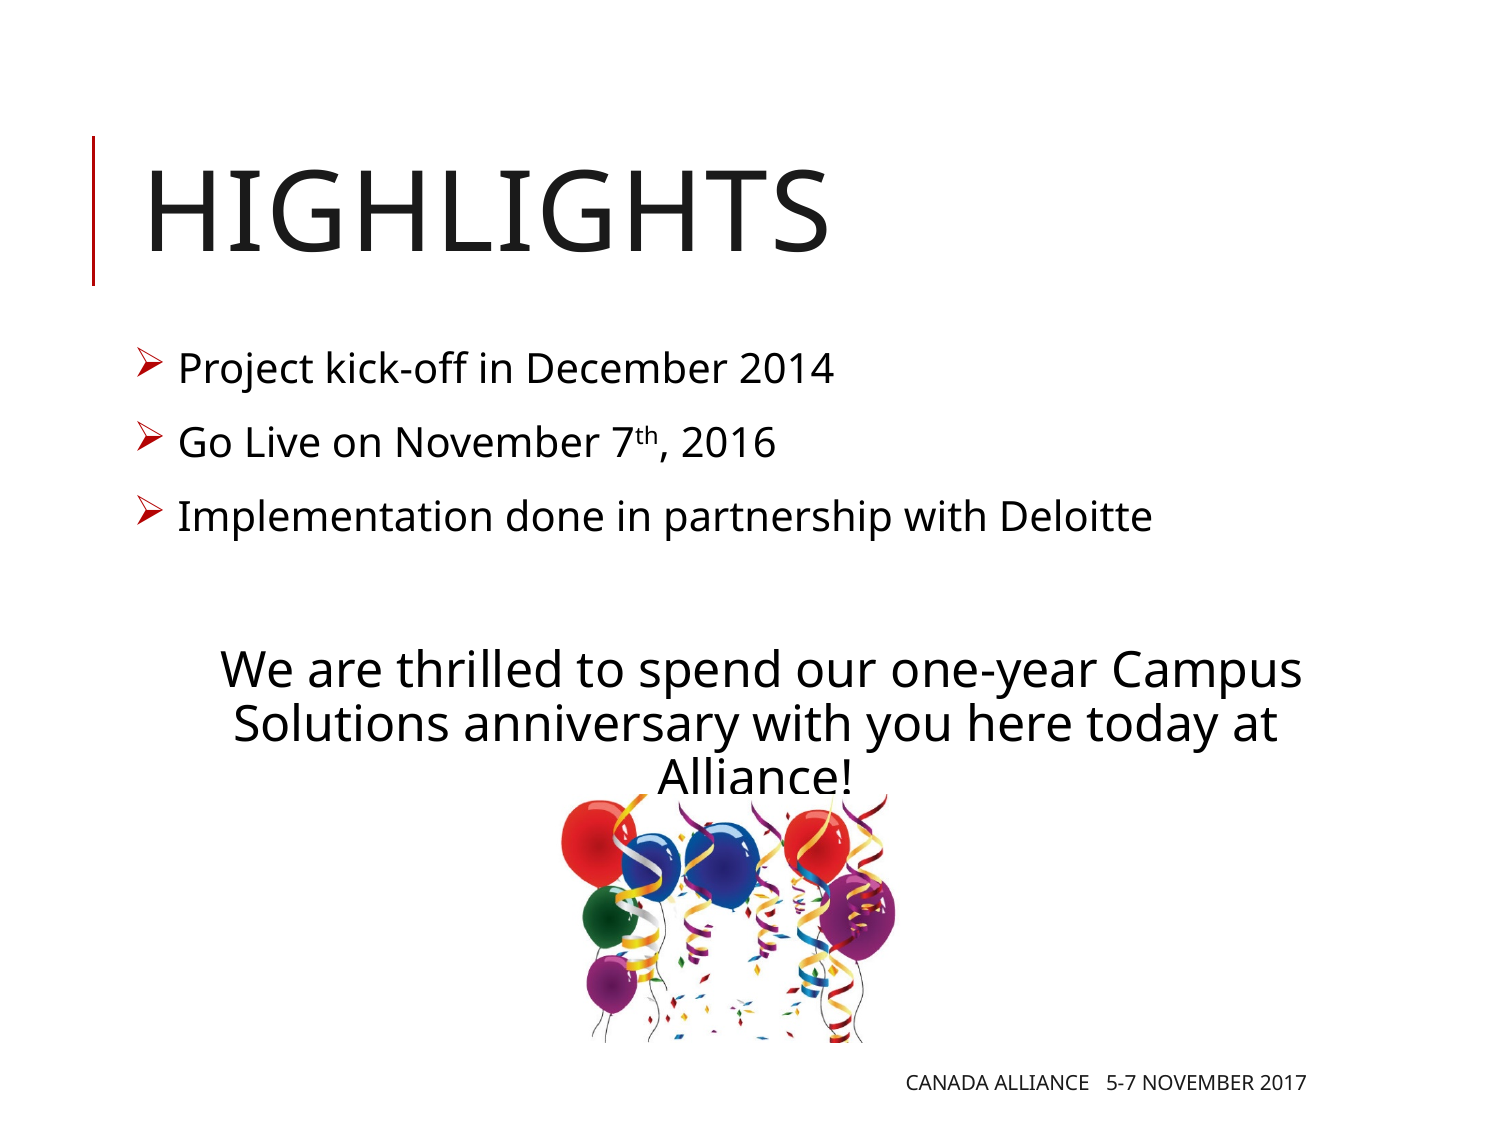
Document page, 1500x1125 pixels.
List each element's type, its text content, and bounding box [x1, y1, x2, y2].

picture [527, 794, 920, 1043]
list Project kick-off in December 2014 Go Live on November 7th, 2016 Implementation done in partnership with Deloitte We are thrilled to spend our one-year Campus Solutions anniversary with you here today at Alliance! [126, 265, 1386, 959]
title Highlights [126, 96, 1322, 265]
footer Canada Alliance 5-7 November 2017 [595, 1061, 1322, 1107]
